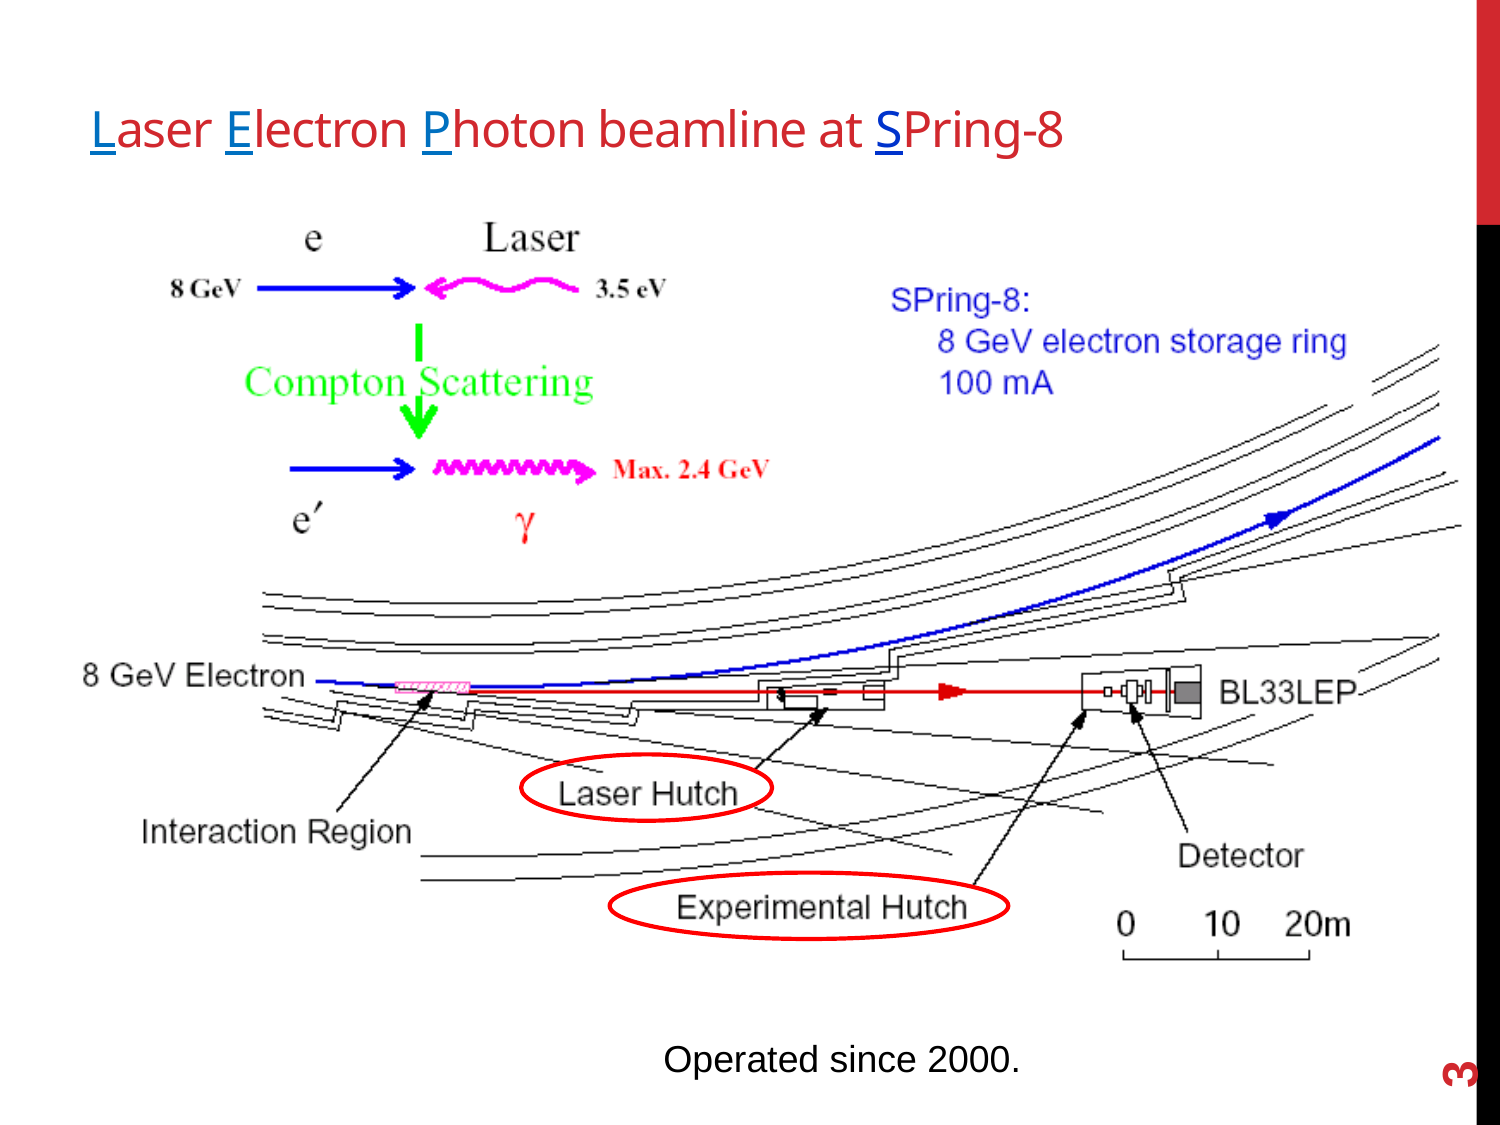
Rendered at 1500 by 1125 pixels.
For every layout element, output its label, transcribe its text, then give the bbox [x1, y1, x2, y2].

text_box Operated since 2000. [321, 1027, 1363, 1088]
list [70, 207, 1467, 996]
title Laser Electron Photon beamline at SPring-8 [75, 24, 1425, 165]
slide_number 3 [1427, 887, 1488, 1104]
